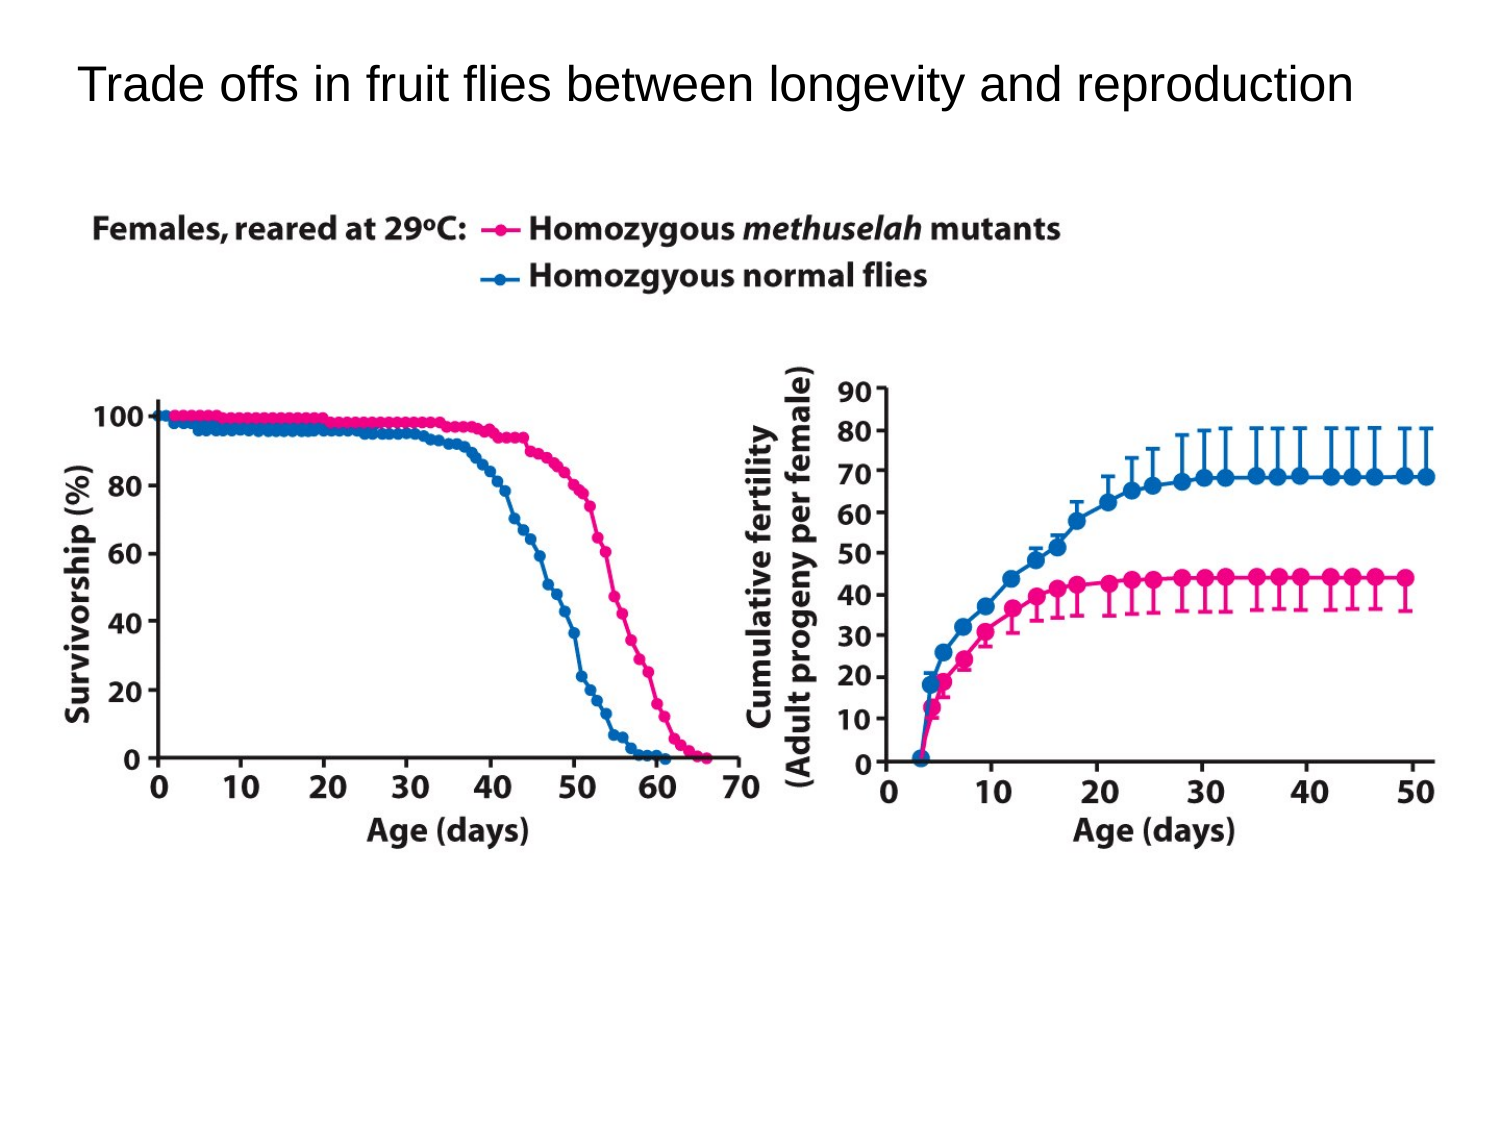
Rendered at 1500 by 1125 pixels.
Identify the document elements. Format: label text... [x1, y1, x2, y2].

picture [49, 201, 1450, 863]
text_box Trade offs in fruit flies between longevity and reproduction [62, 43, 1370, 119]
